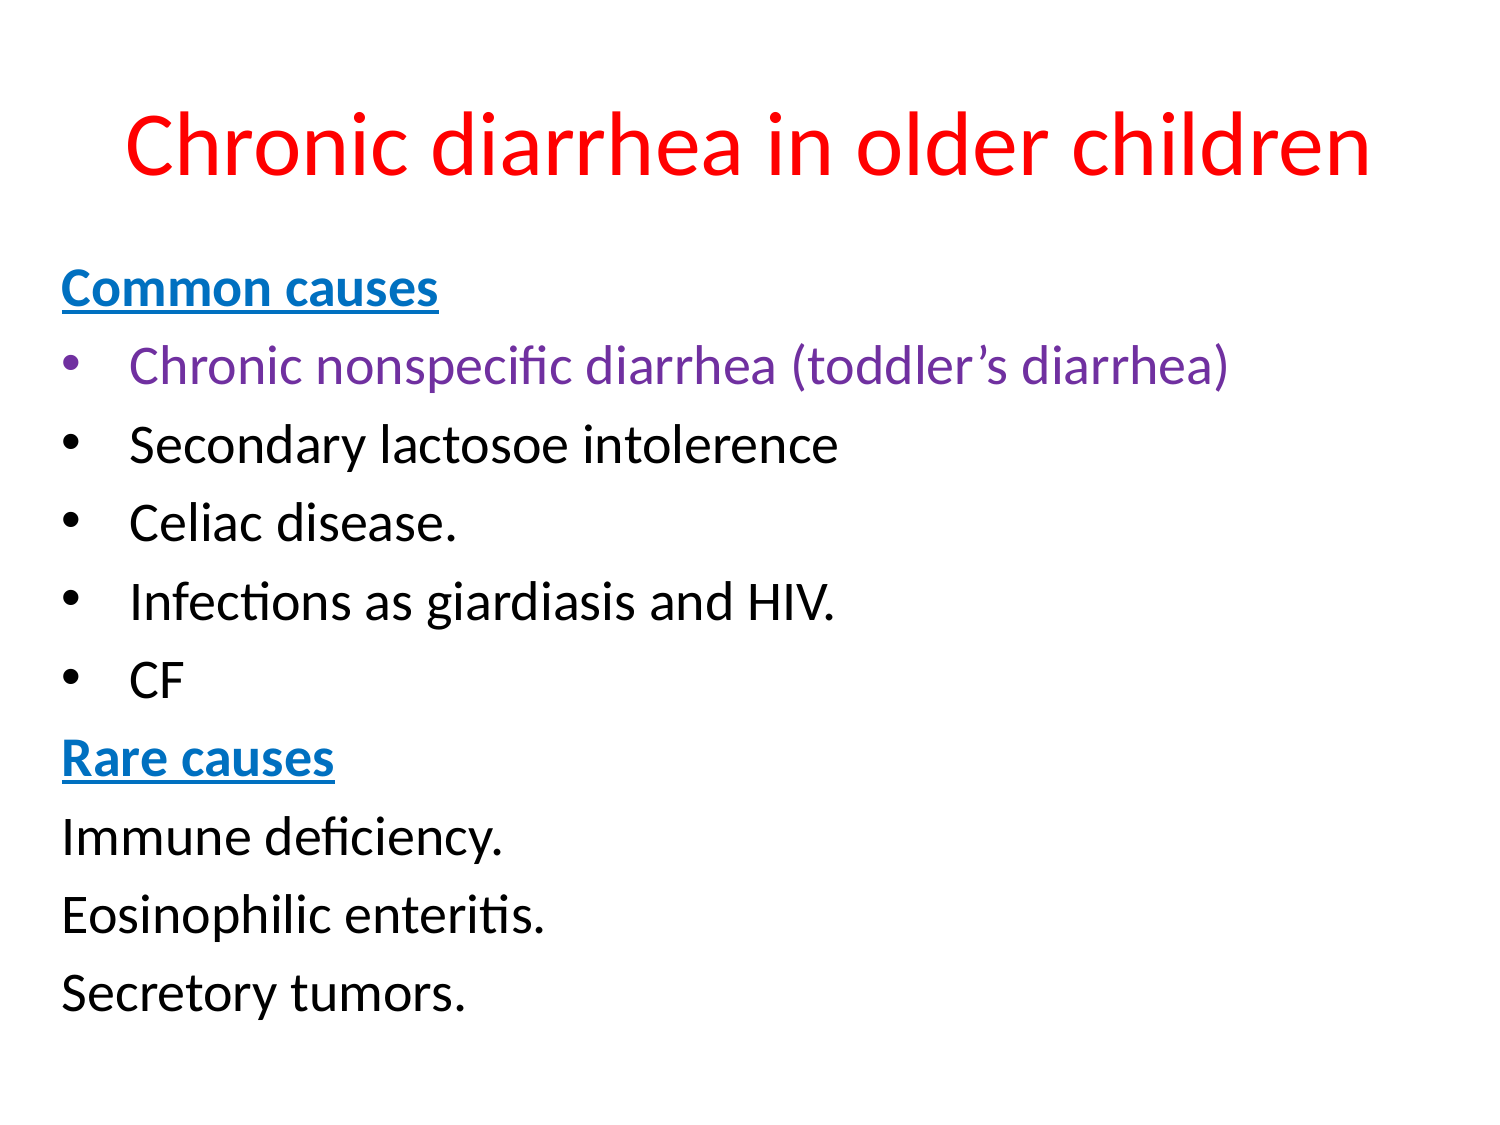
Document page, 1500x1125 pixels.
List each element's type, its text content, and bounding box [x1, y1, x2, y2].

list Common causes Chronic nonspecific diarrhea (toddler’s diarrhea) Secondary lactosoe intolerence Celiac disease. Infections as giardiasis and HIV. CF Rare causes Immune deficiency. Eosinophilic enteritis. Secretory tumors. [46, 243, 1425, 1032]
title Chronic diarrhea in older children [75, 45, 1425, 233]
